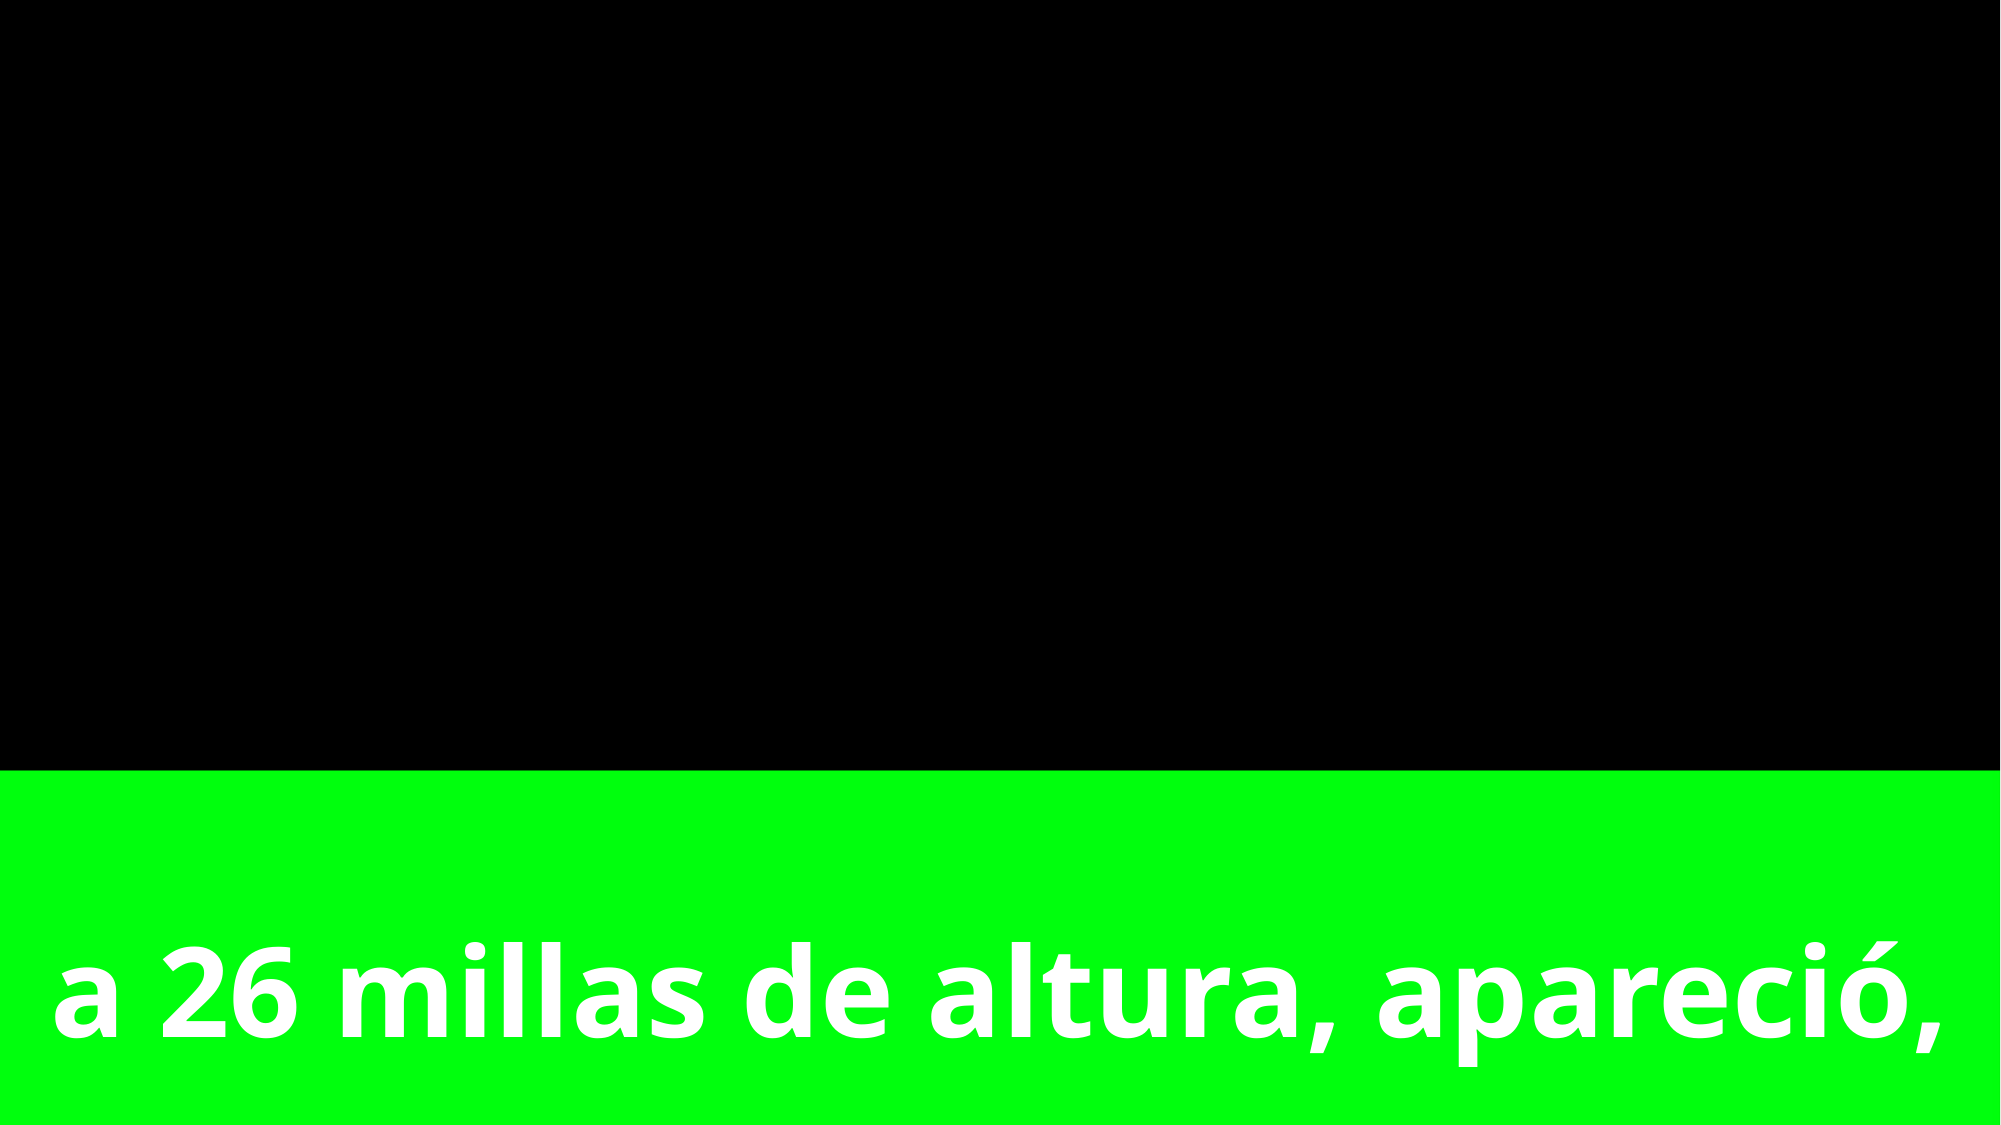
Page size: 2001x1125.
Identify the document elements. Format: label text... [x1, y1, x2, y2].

title a 26 millas de altura, apareció, [31, 772, 1969, 1073]
picture [0, 0, 2001, 1125]
